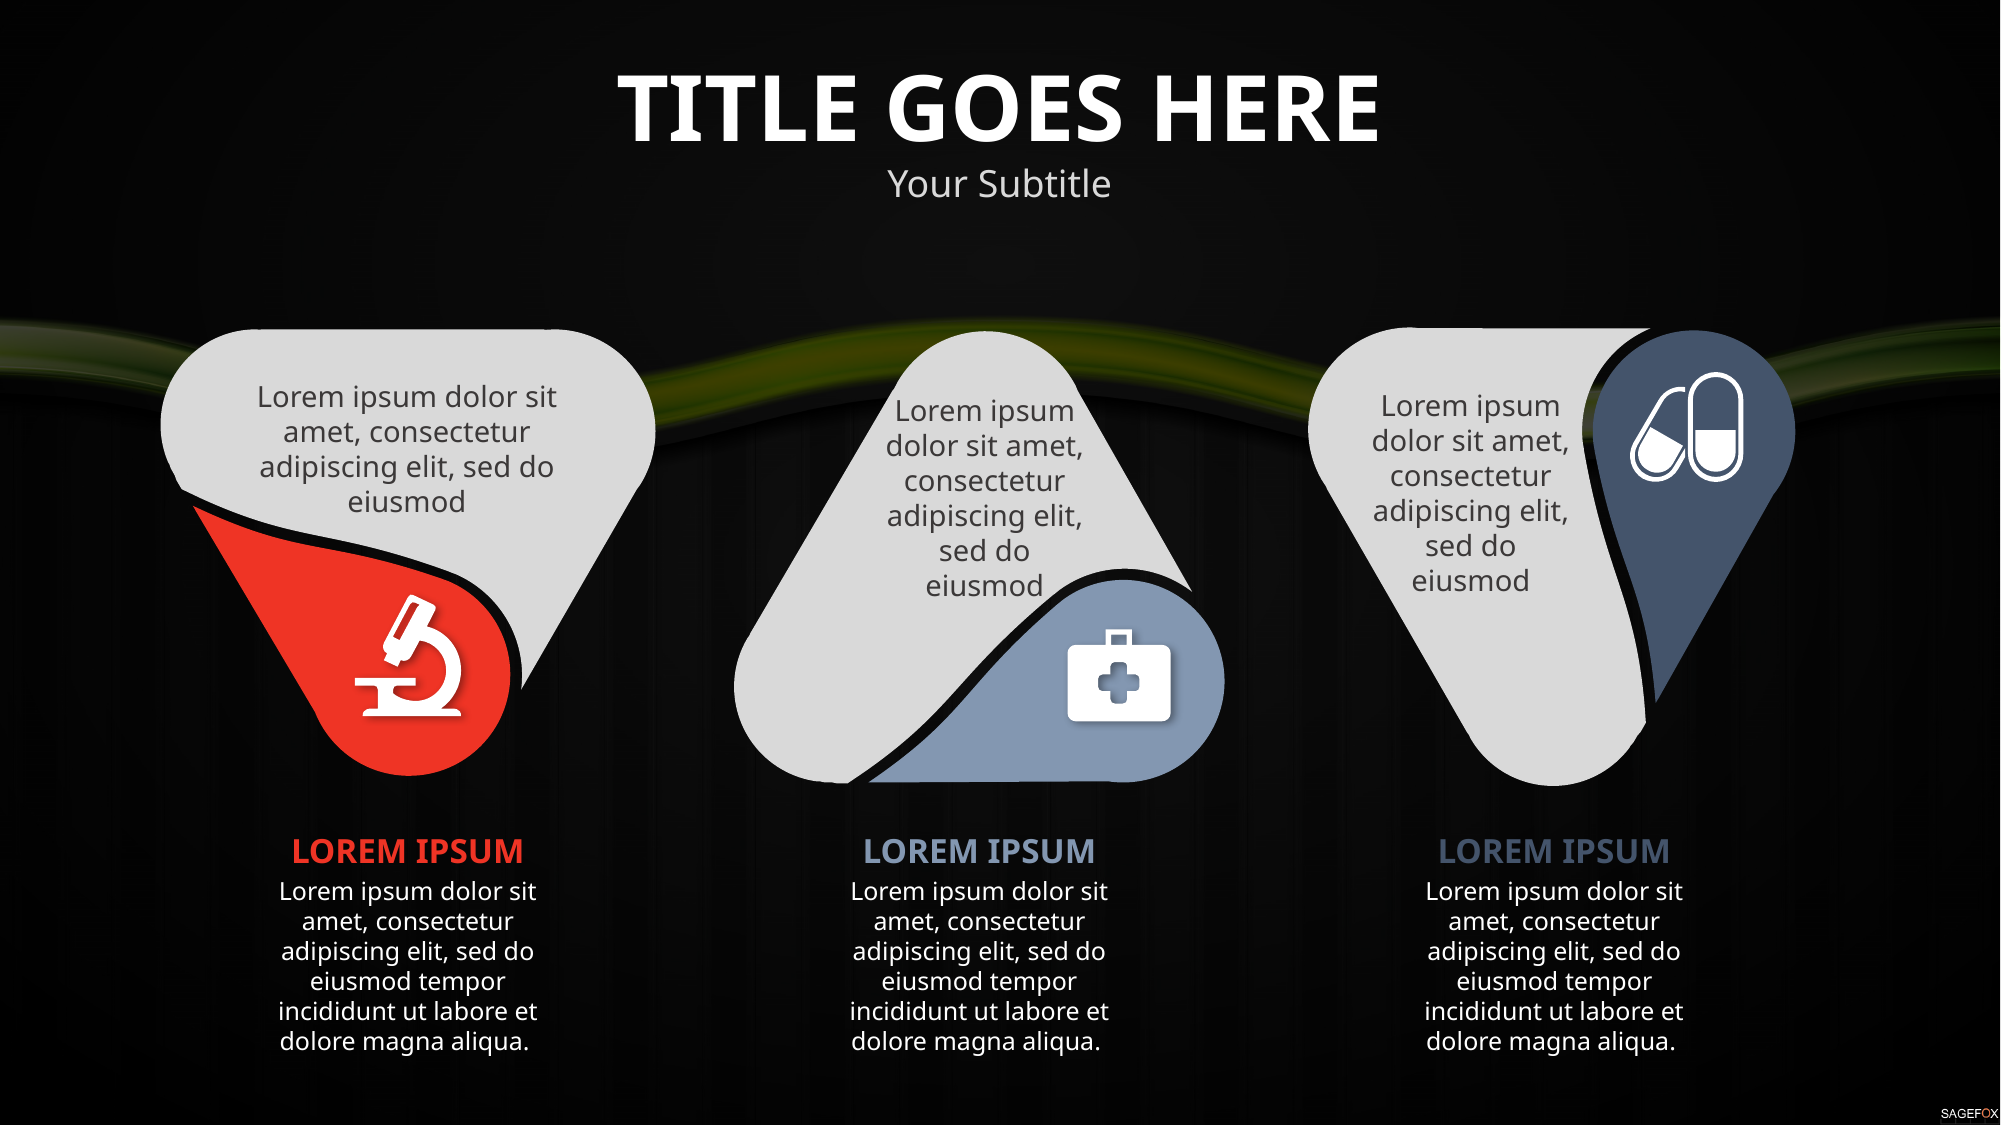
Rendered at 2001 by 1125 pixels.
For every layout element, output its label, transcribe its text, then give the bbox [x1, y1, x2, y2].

text_box [1392, 481, 1647, 787]
text_box Lorem ipsum dolor sit amet, consectetur adipiscing elit, sed do eiusmod [213, 371, 602, 526]
text_box LOREM IPSUM Lorem ipsum dolor sit amet, consectetur adipiscing elit, sed do eiusmod tempor incididunt ut labore et dolore magna aliqua. [809, 823, 1150, 1063]
text_box [733, 435, 1037, 785]
text_box [354, 594, 462, 717]
text_box Lorem ipsum dolor sit amet, consectetur adipiscing elit, sed do eiusmod [865, 385, 1105, 610]
text_box LOREM IPSUM Lorem ipsum dolor sit amet, consectetur adipiscing elit, sed do eiusmod tempor incididunt ut labore et dolore magna aliqua. [1384, 823, 1725, 1063]
picture [0, 0, 2001, 1125]
text_box [1591, 329, 1797, 707]
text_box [1626, 371, 1744, 486]
text_box LOREM IPSUM Lorem ipsum dolor sit amet, consectetur adipiscing elit, sed do eiusmod tempor incididunt ut labore et dolore magna aliqua. [237, 823, 579, 1063]
text_box [864, 578, 1226, 784]
text_box [894, 330, 1077, 385]
text_box [1307, 326, 1651, 533]
text_box Lorem ipsum dolor sit amet, consectetur adipiscing elit, sed do eiusmod [1351, 379, 1591, 605]
text_box [190, 503, 512, 777]
text_box [1067, 629, 1171, 722]
text_box [159, 328, 657, 691]
text_box TITLE GOES HERE Your Subtitle [548, 42, 1452, 322]
text_box [1105, 436, 1194, 593]
